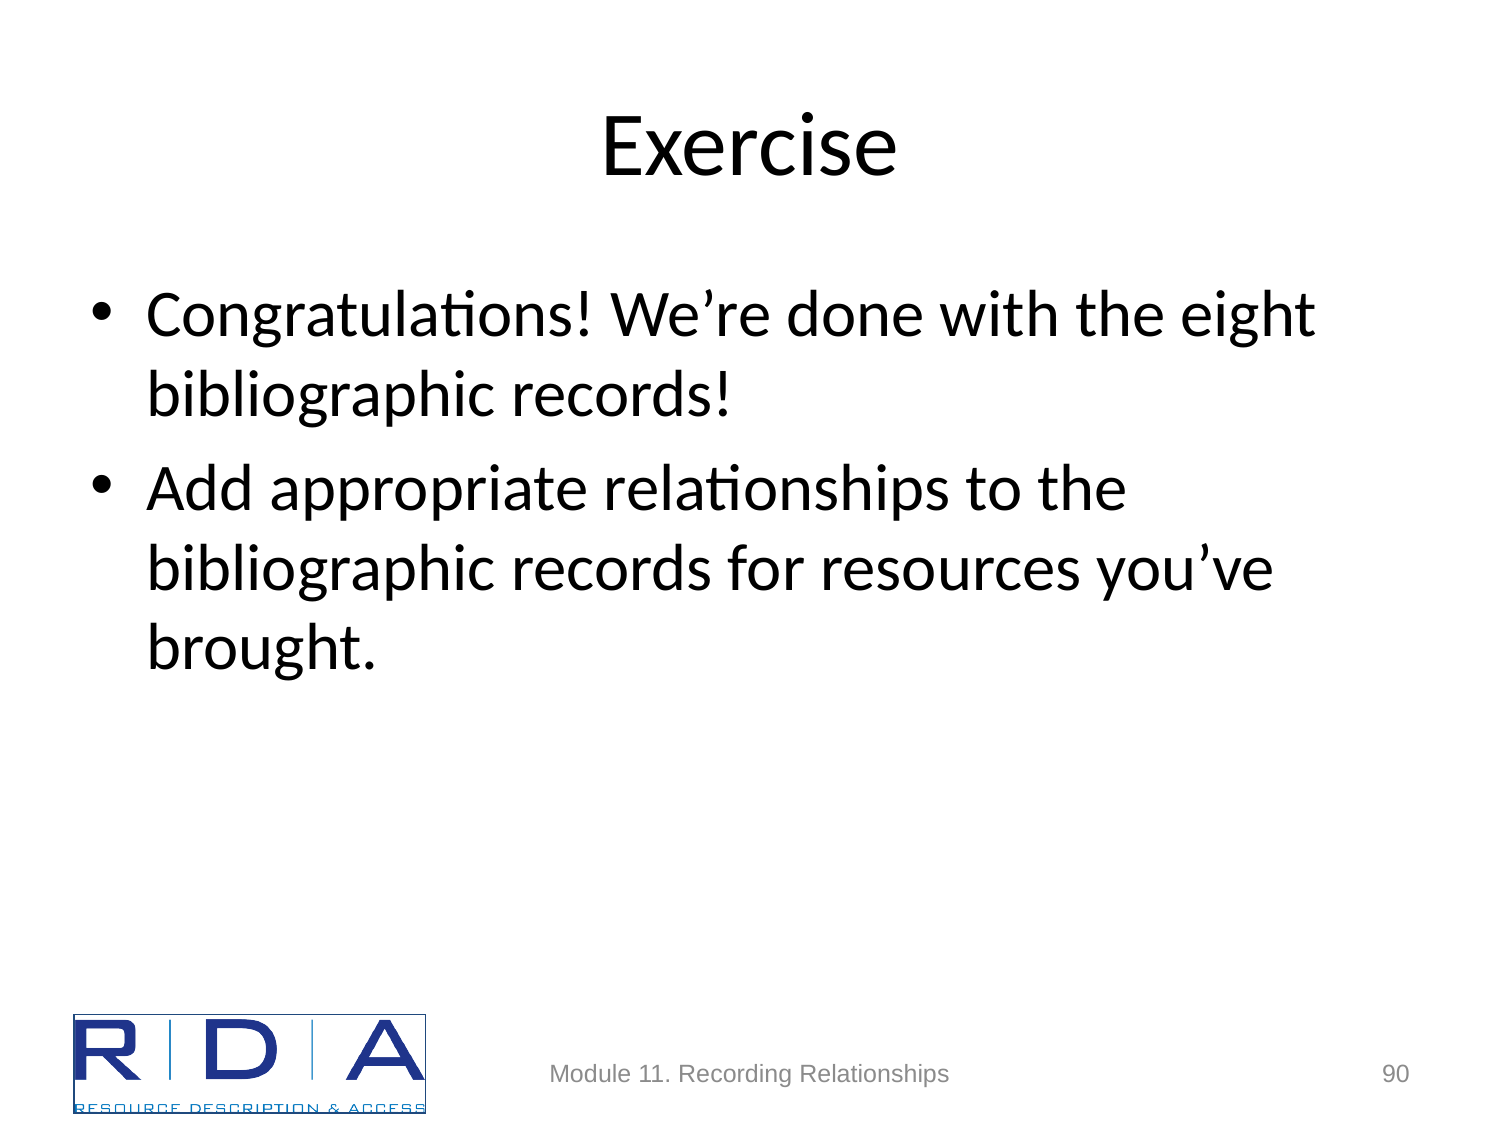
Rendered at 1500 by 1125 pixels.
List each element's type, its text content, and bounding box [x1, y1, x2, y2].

picture [75, 1015, 425, 1112]
footer Module 11. Recording Relationships [512, 1042, 988, 1103]
title Exercise [75, 45, 1425, 233]
slide_number 90 [1074, 1042, 1425, 1103]
list Congratulations! We’re done with the eight bibliographic records! Add appropriate relationships to the bibliographic records for resources you’ve brought. [75, 262, 1425, 1005]
